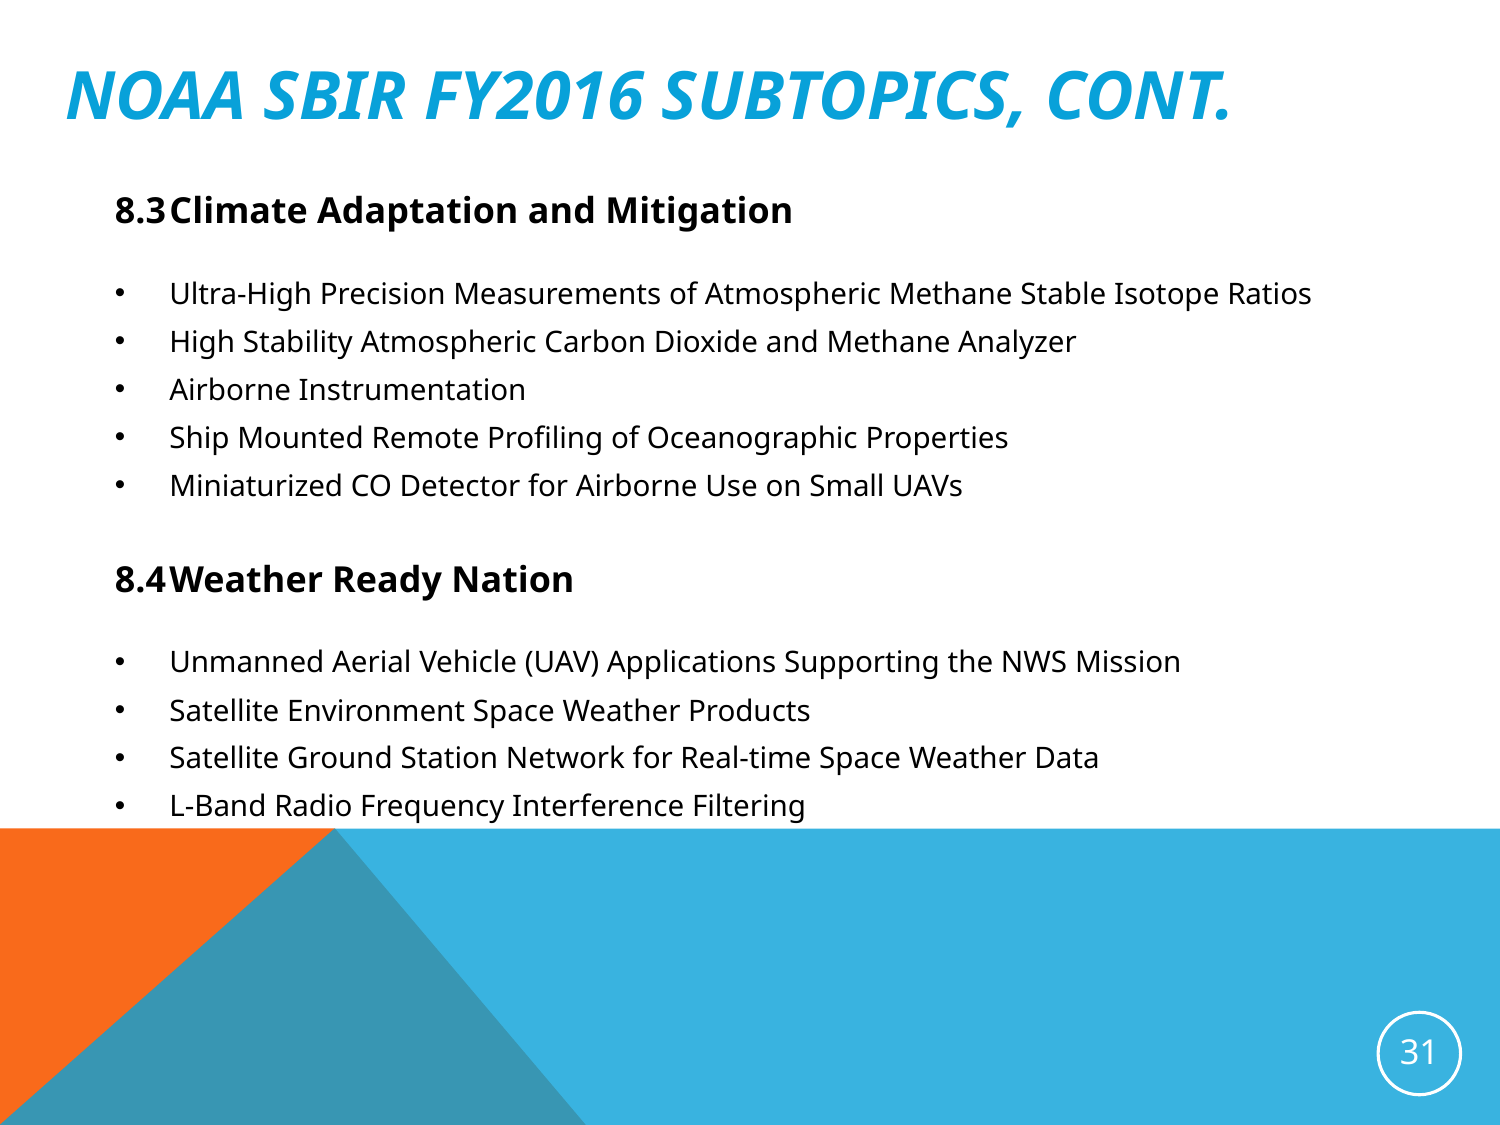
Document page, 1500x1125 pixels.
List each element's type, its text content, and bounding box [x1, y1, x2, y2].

slide_number 31 [1376, 1010, 1463, 1097]
text_box NOAA SBIR FY2016 Subtopics, cont. [49, 47, 1284, 138]
list 8.3 Climate Adaptation and Mitigation Ultra-High Precision Measurements of Atmospheric Methane Stable Isotope Ratios High Stability Atmospheric Carbon Dioxide and Methane Analyzer Airborne Instrumentation Ship Mounted Remote Profiling of Oceanographic Properties Miniaturized CO Detector for Airborne Use on Small UAVs 8.4 Weather Ready Nation Unmanned Aerial Vehicle (UAV) Applications Supporting the NWS Mission Satellite Environment Space Weather Products Satellite Ground Station Network for Real-time Space Weather Data L-Band Radio Frequency Interference Filtering [99, 180, 1425, 838]
